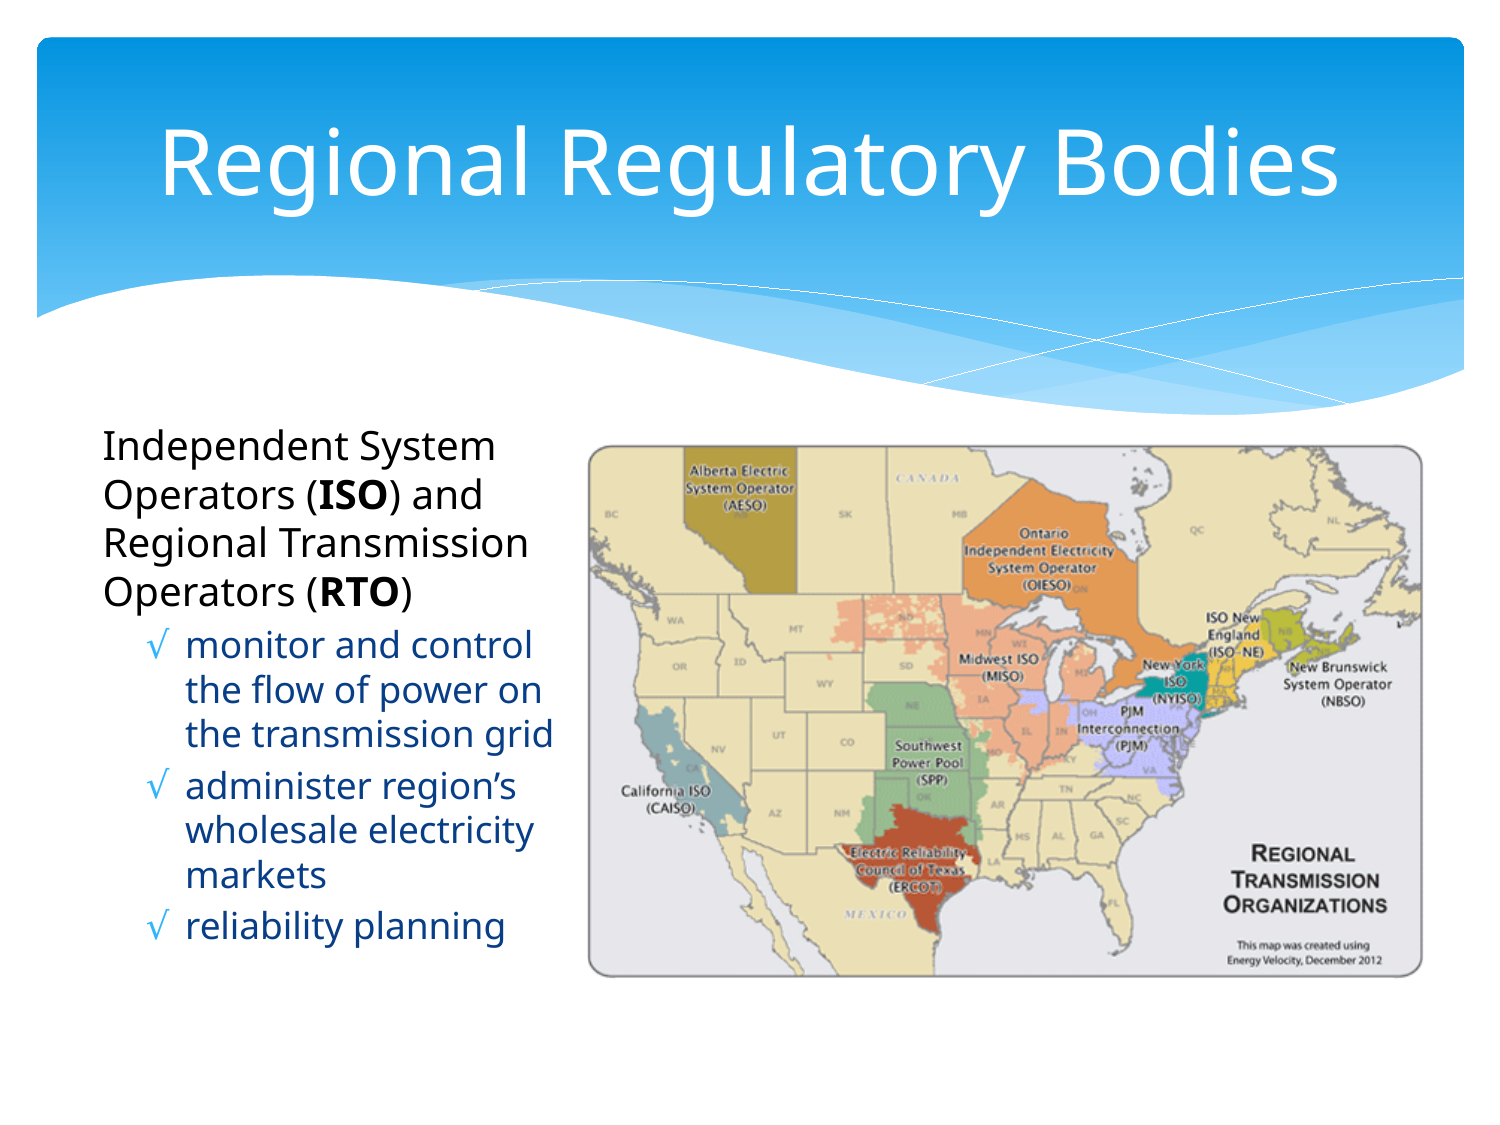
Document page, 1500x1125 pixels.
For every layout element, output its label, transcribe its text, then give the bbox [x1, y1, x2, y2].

picture [587, 437, 1428, 993]
list Independent System Operators (ISO) and Regional Transmission Operators (RTO) monitor and control the flow of power on the transmission grid administer region’s wholesale electricity markets reliability planning [87, 412, 575, 1005]
title Regional Regulatory Bodies [75, 55, 1425, 261]
